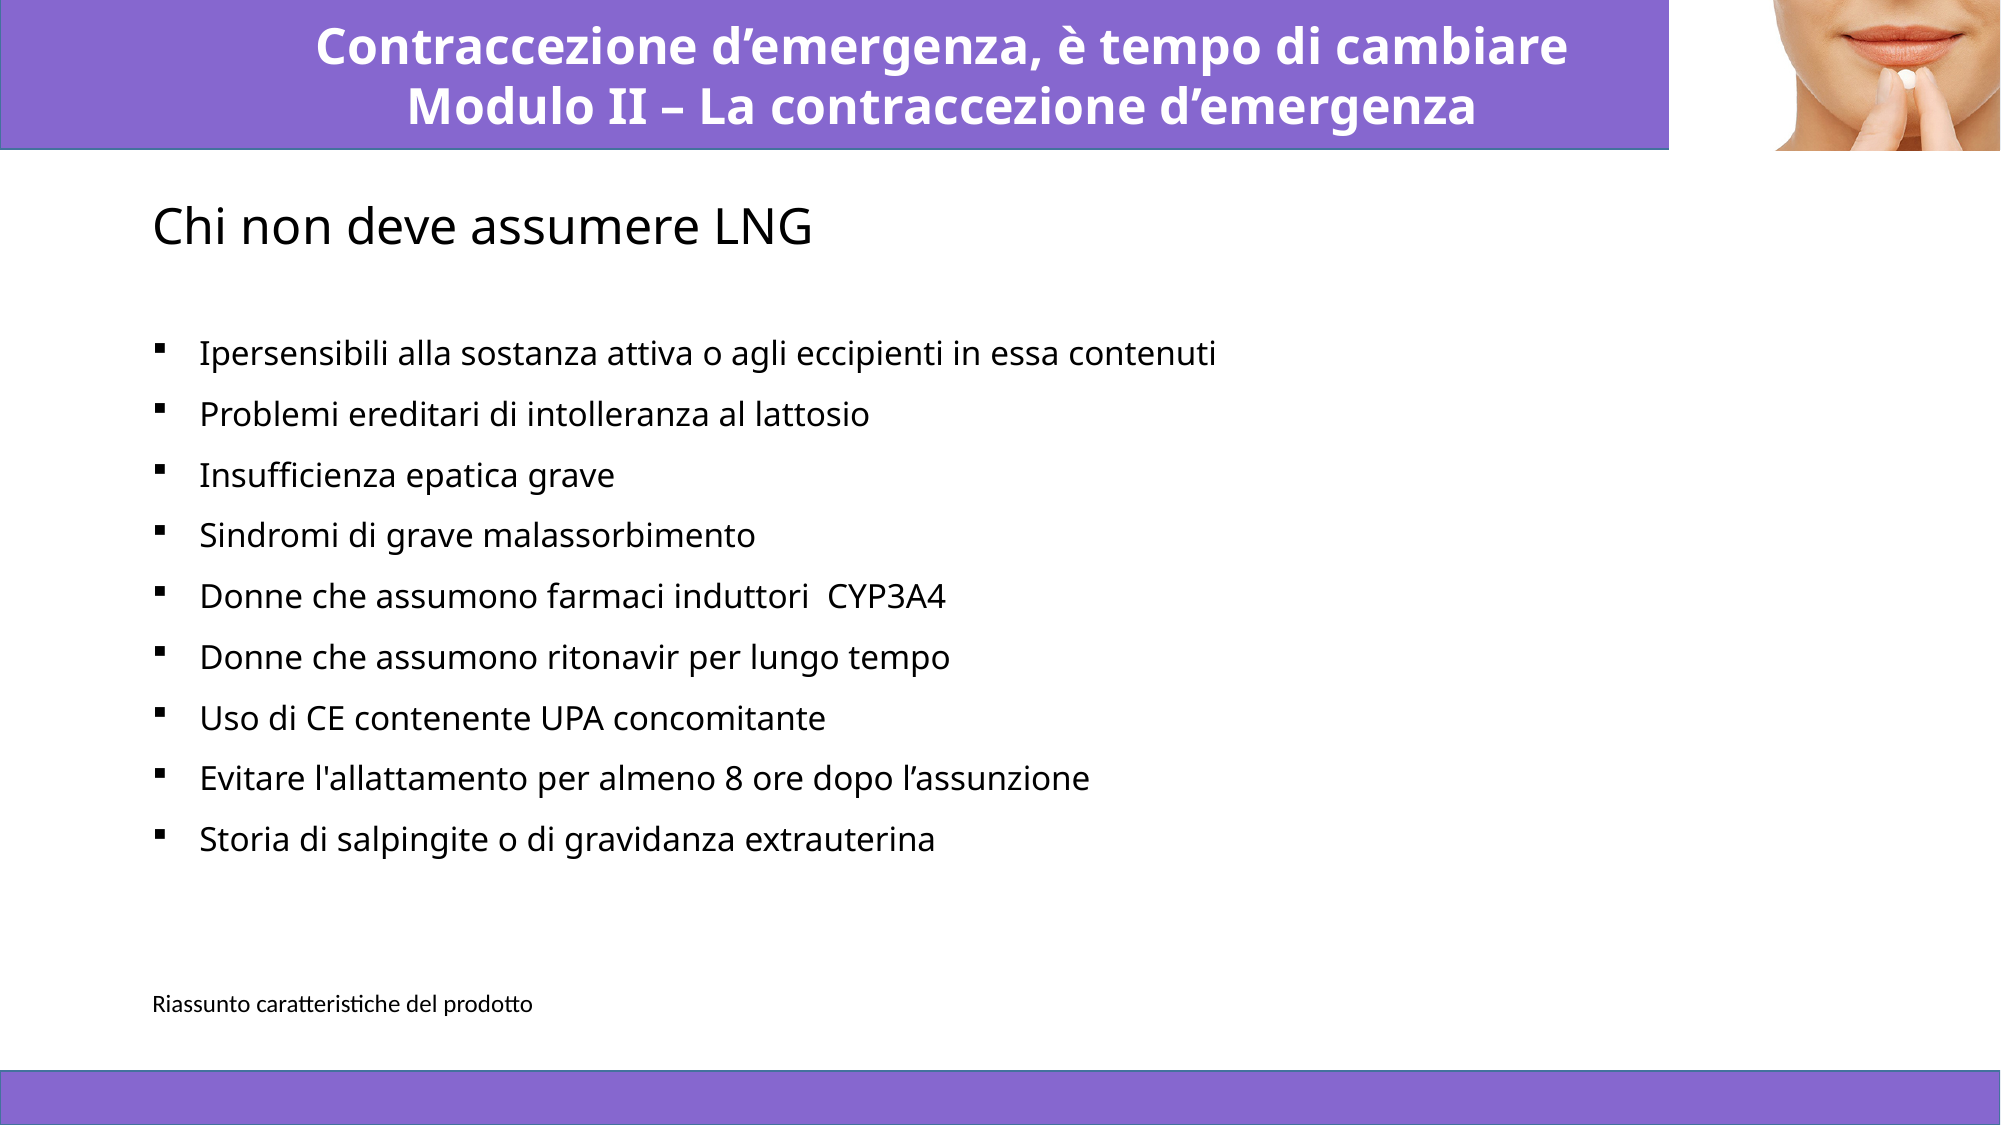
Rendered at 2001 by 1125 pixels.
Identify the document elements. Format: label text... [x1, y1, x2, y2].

picture [1669, 0, 2000, 151]
list Ipersensibili alla sostanza attiva o agli eccipienti in essa contenuti Problemi ereditari di intolleranza al lattosio Insufficienza epatica grave Sindromi di grave malassorbimento Donne che assumono farmaci induttori CYP3A4 Donne che assumono ritonavir per lungo tempo Uso di CE contenente UPA concomitante Evitare l'allattamento per almeno 8 ore dopo l’assunzione Storia di salpingite o di gravidanza extrauterina [137, 324, 1863, 979]
title Chi non deve assumere LNG [137, 179, 1863, 278]
text_box Riassunto caratteristiche del prodotto [137, 979, 1930, 1025]
